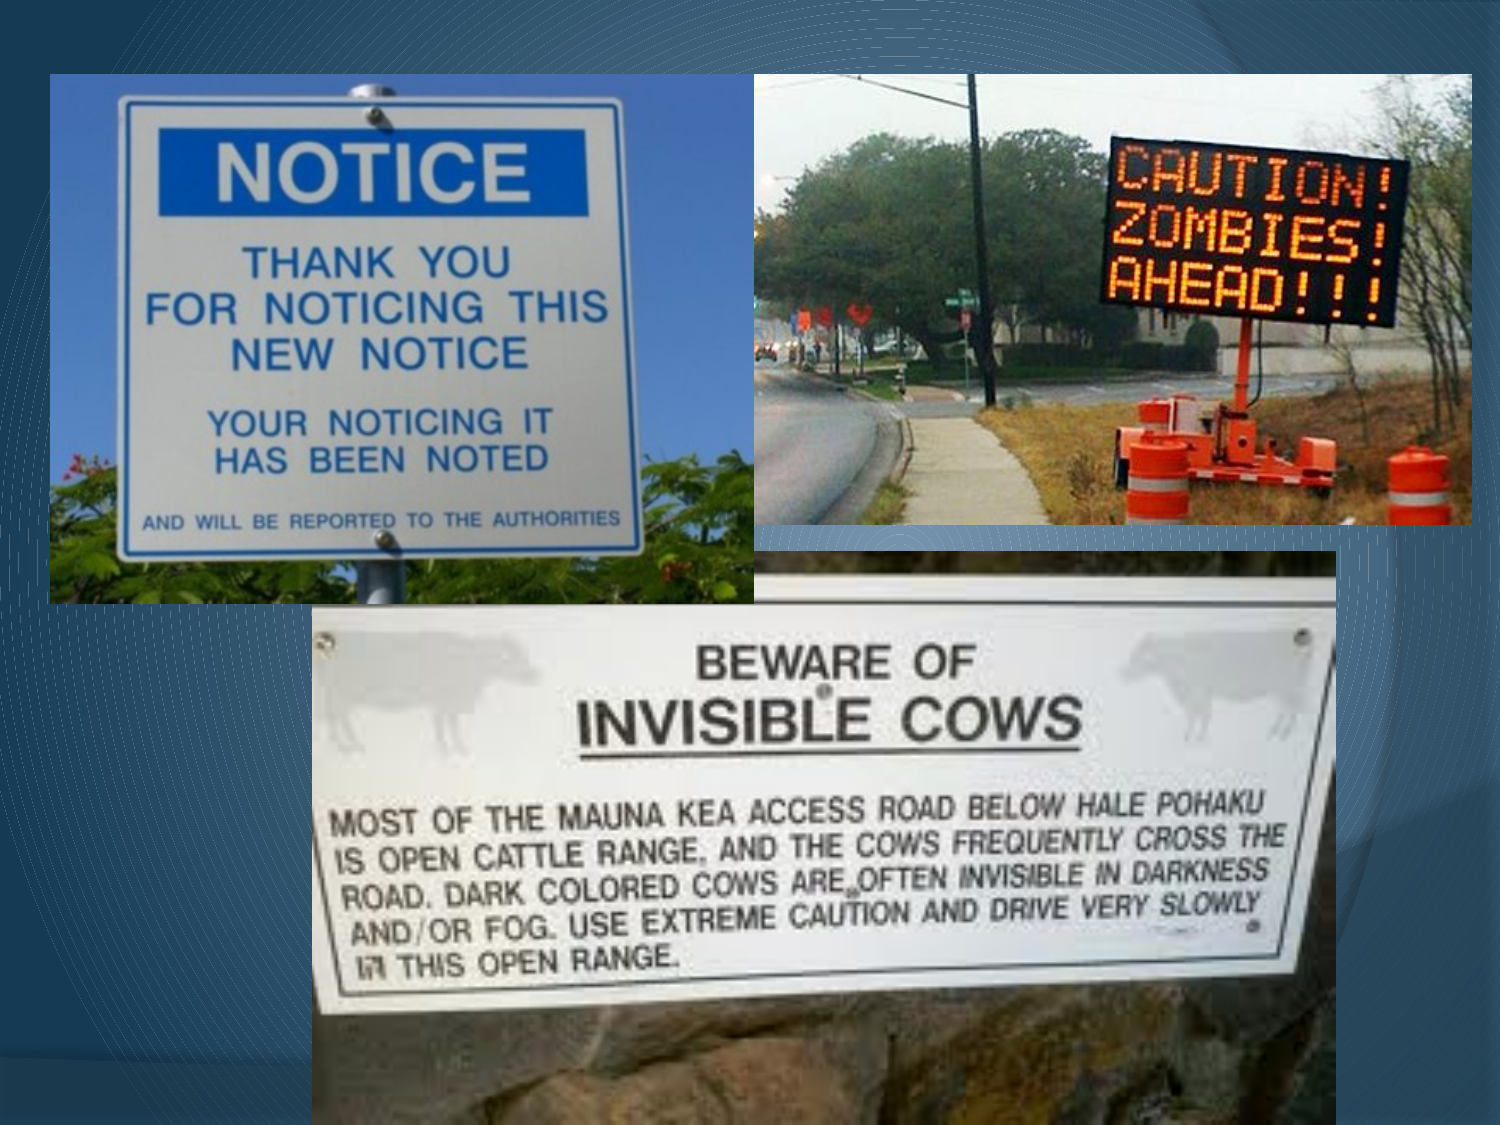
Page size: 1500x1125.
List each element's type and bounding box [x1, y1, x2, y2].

picture [49, 74, 1472, 1125]
